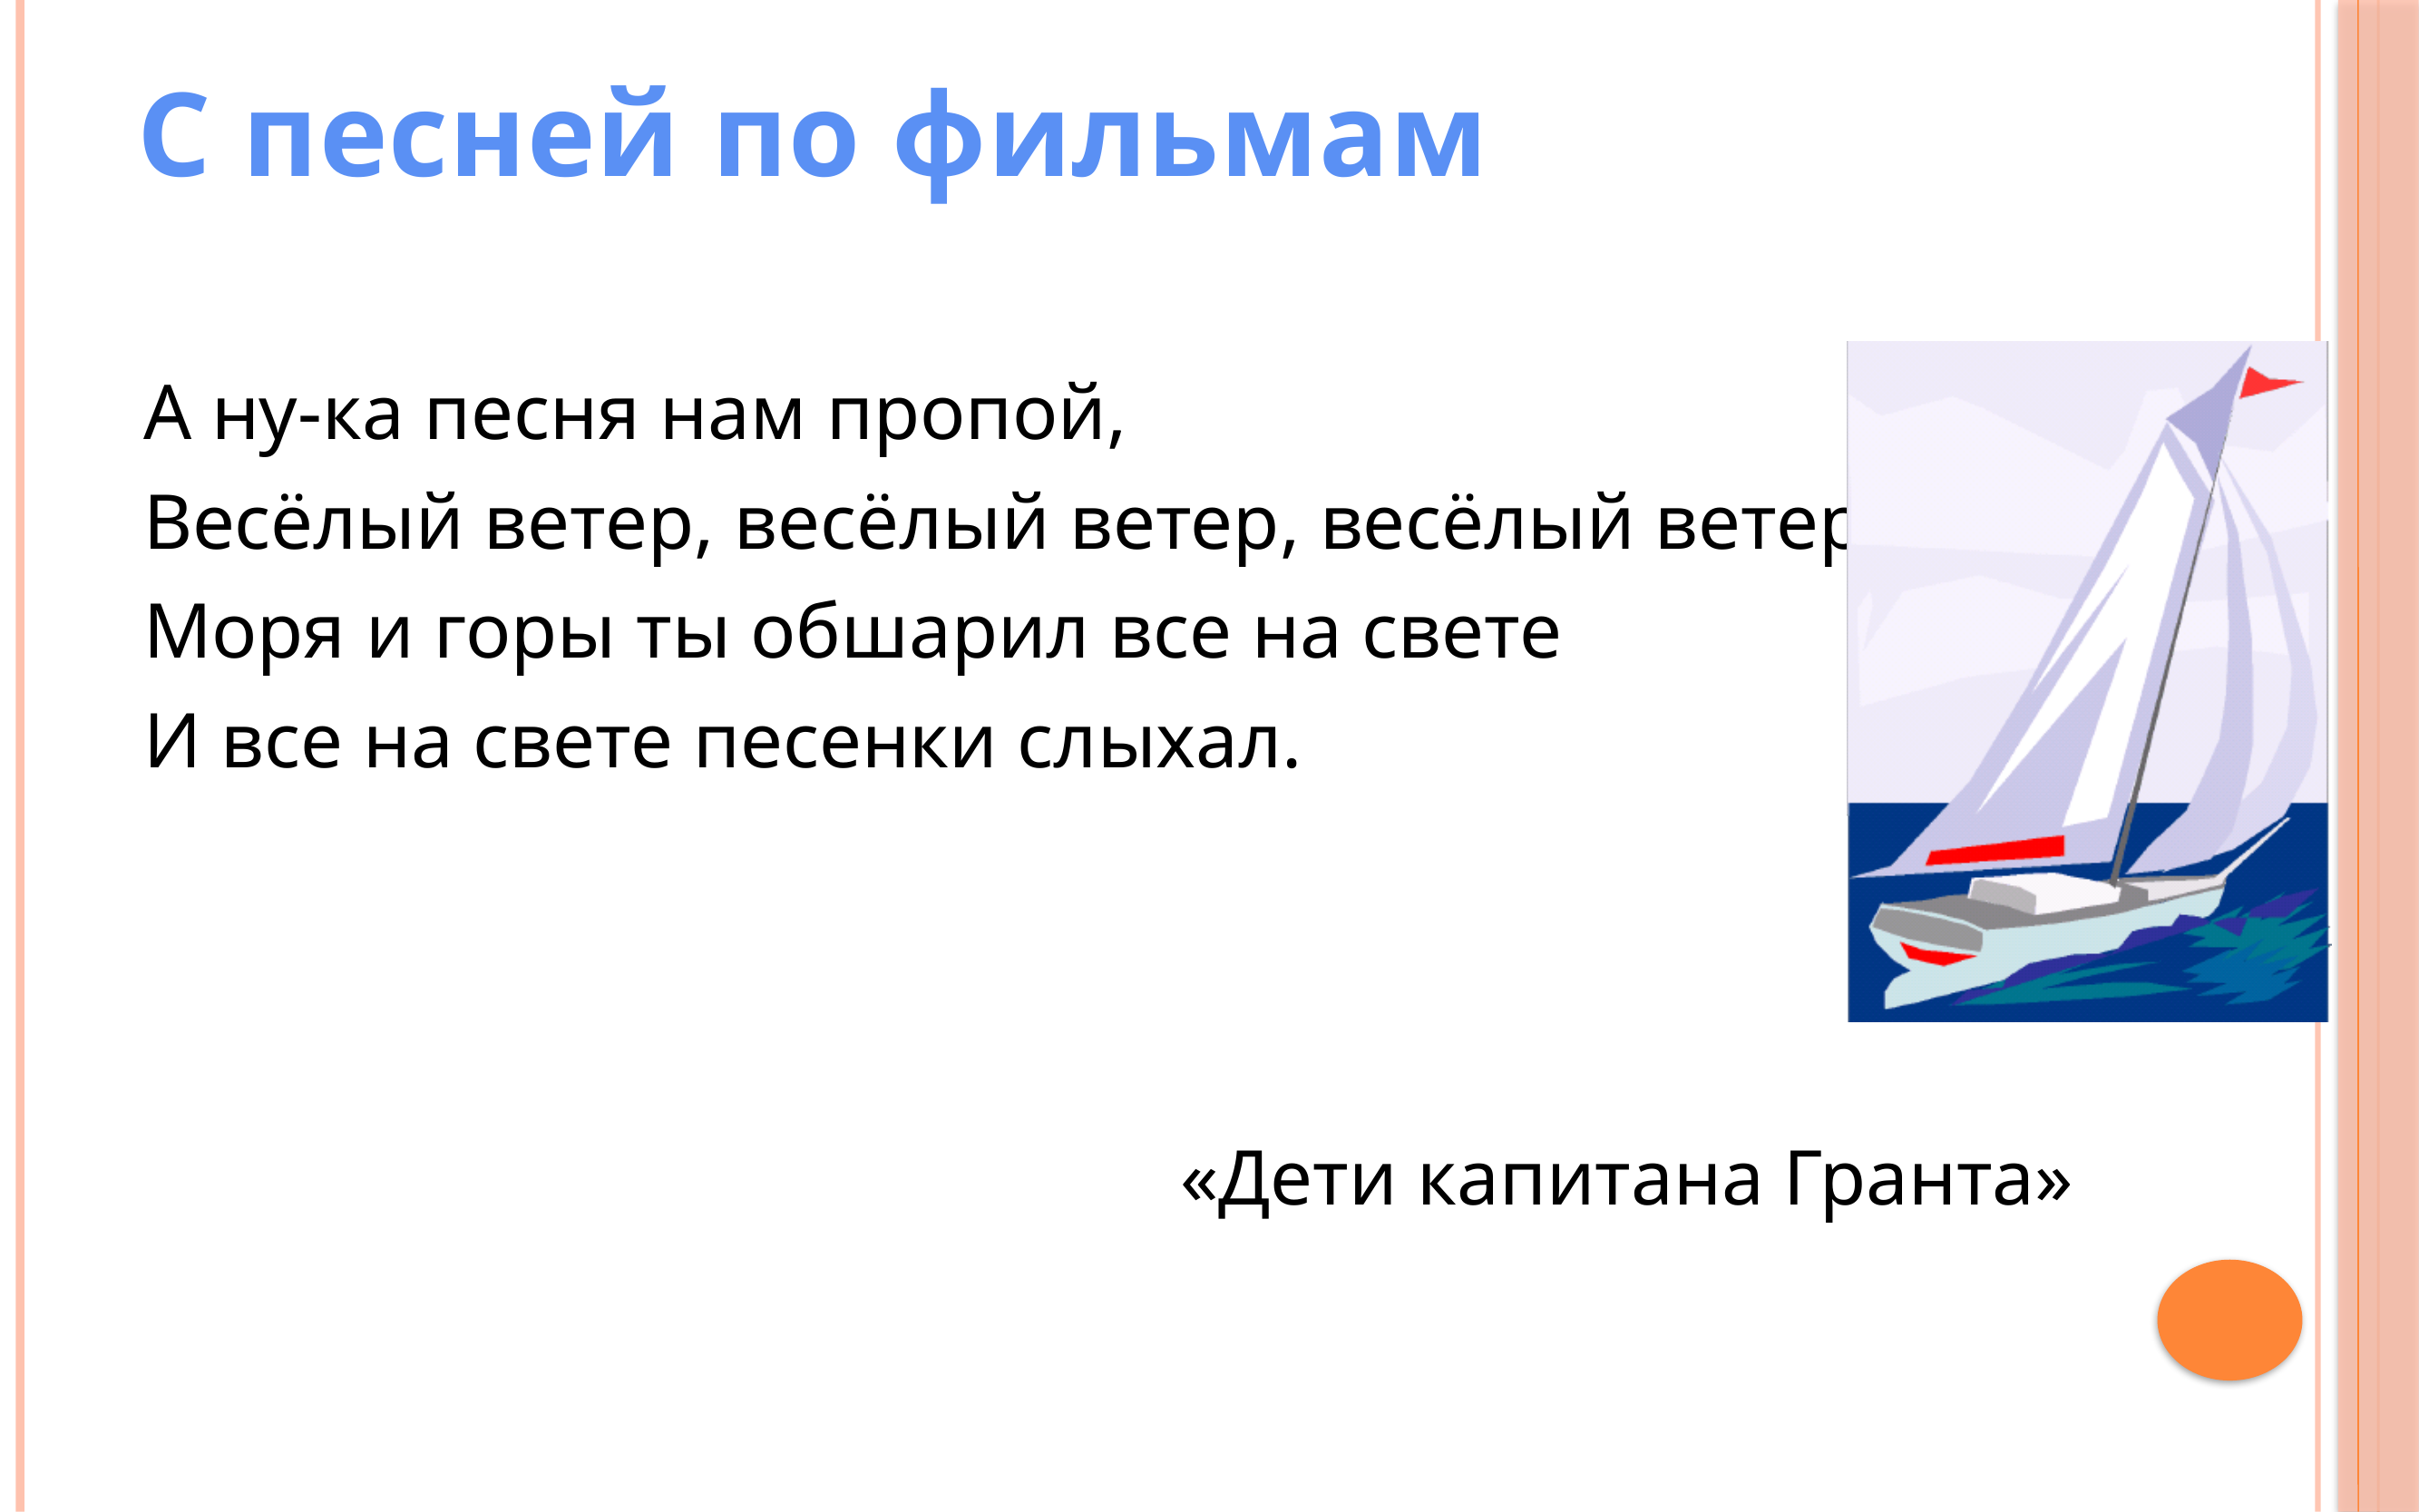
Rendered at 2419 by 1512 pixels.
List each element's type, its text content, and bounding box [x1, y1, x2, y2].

list А ну-ка песня нам пропой, Весёлый ветер, весёлый ветер, весёлый ветер. Моря и горы ты обшарил все на свете И все на свете песенки слыхал. «Дети капитана Гранта» [121, 352, 2097, 1428]
picture [1846, 340, 2332, 1022]
title С песней по фильмам [114, 44, 2091, 296]
